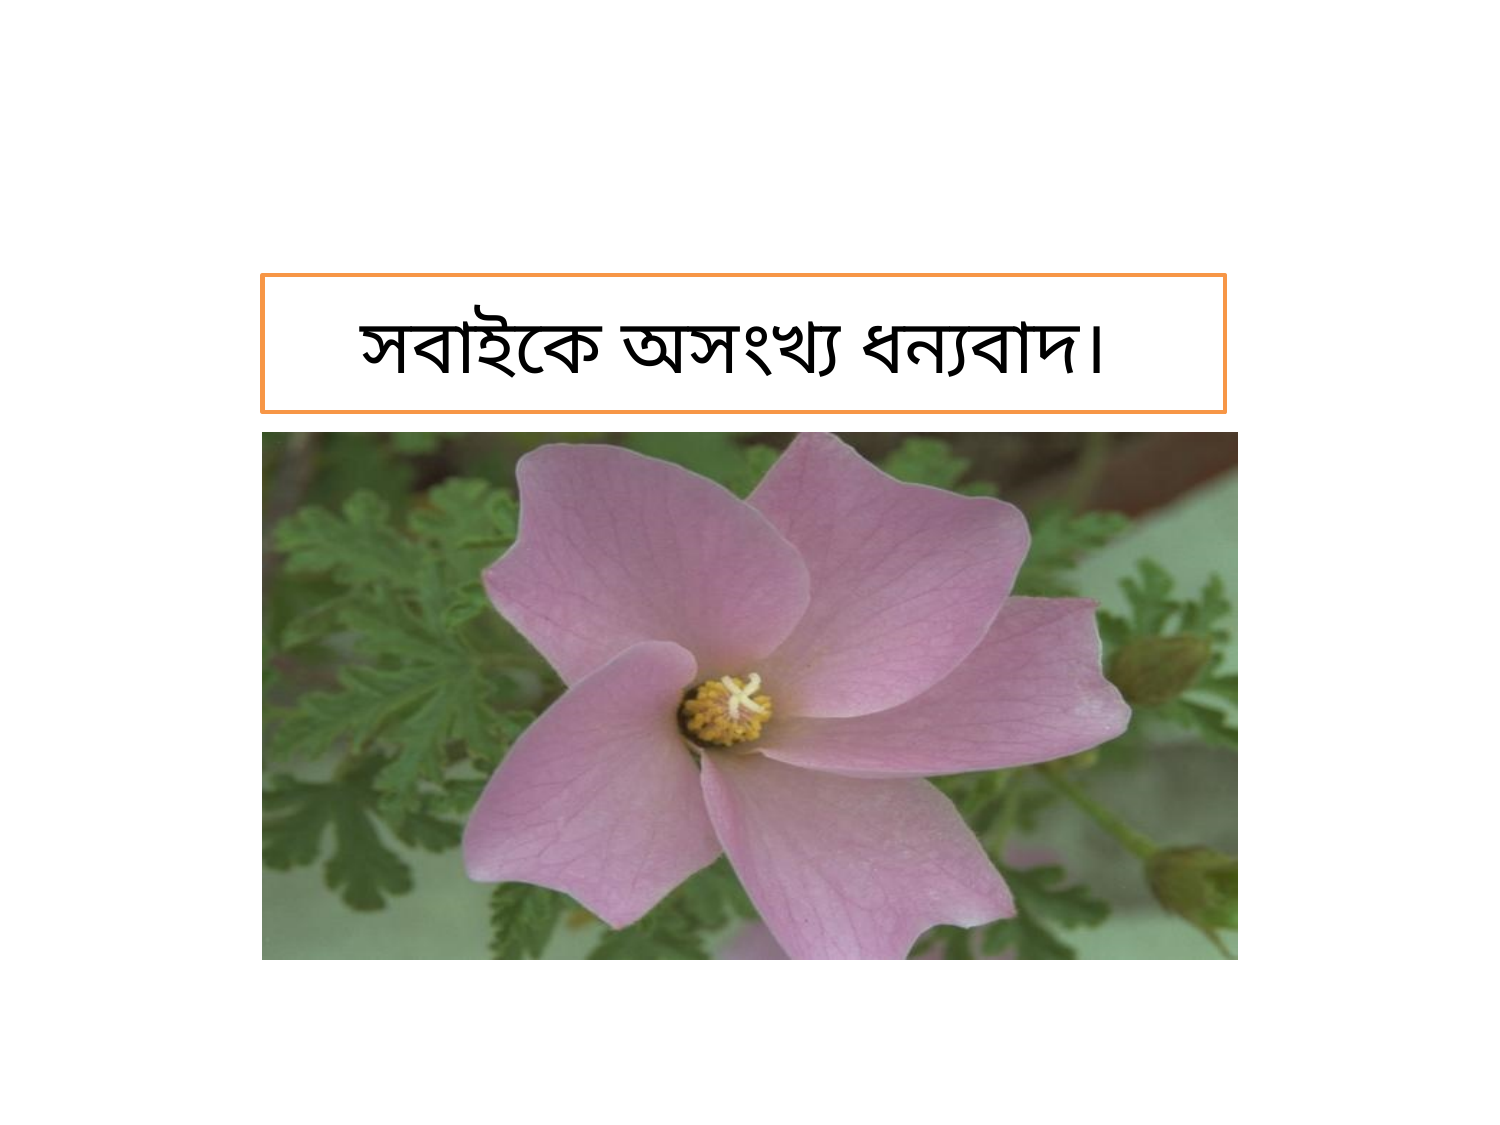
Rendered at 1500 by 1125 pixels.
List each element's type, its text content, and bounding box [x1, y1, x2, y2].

picture [262, 432, 1238, 960]
text_box সবাইকে অসংখ্য ধন্যবাদ। [260, 273, 1227, 414]
